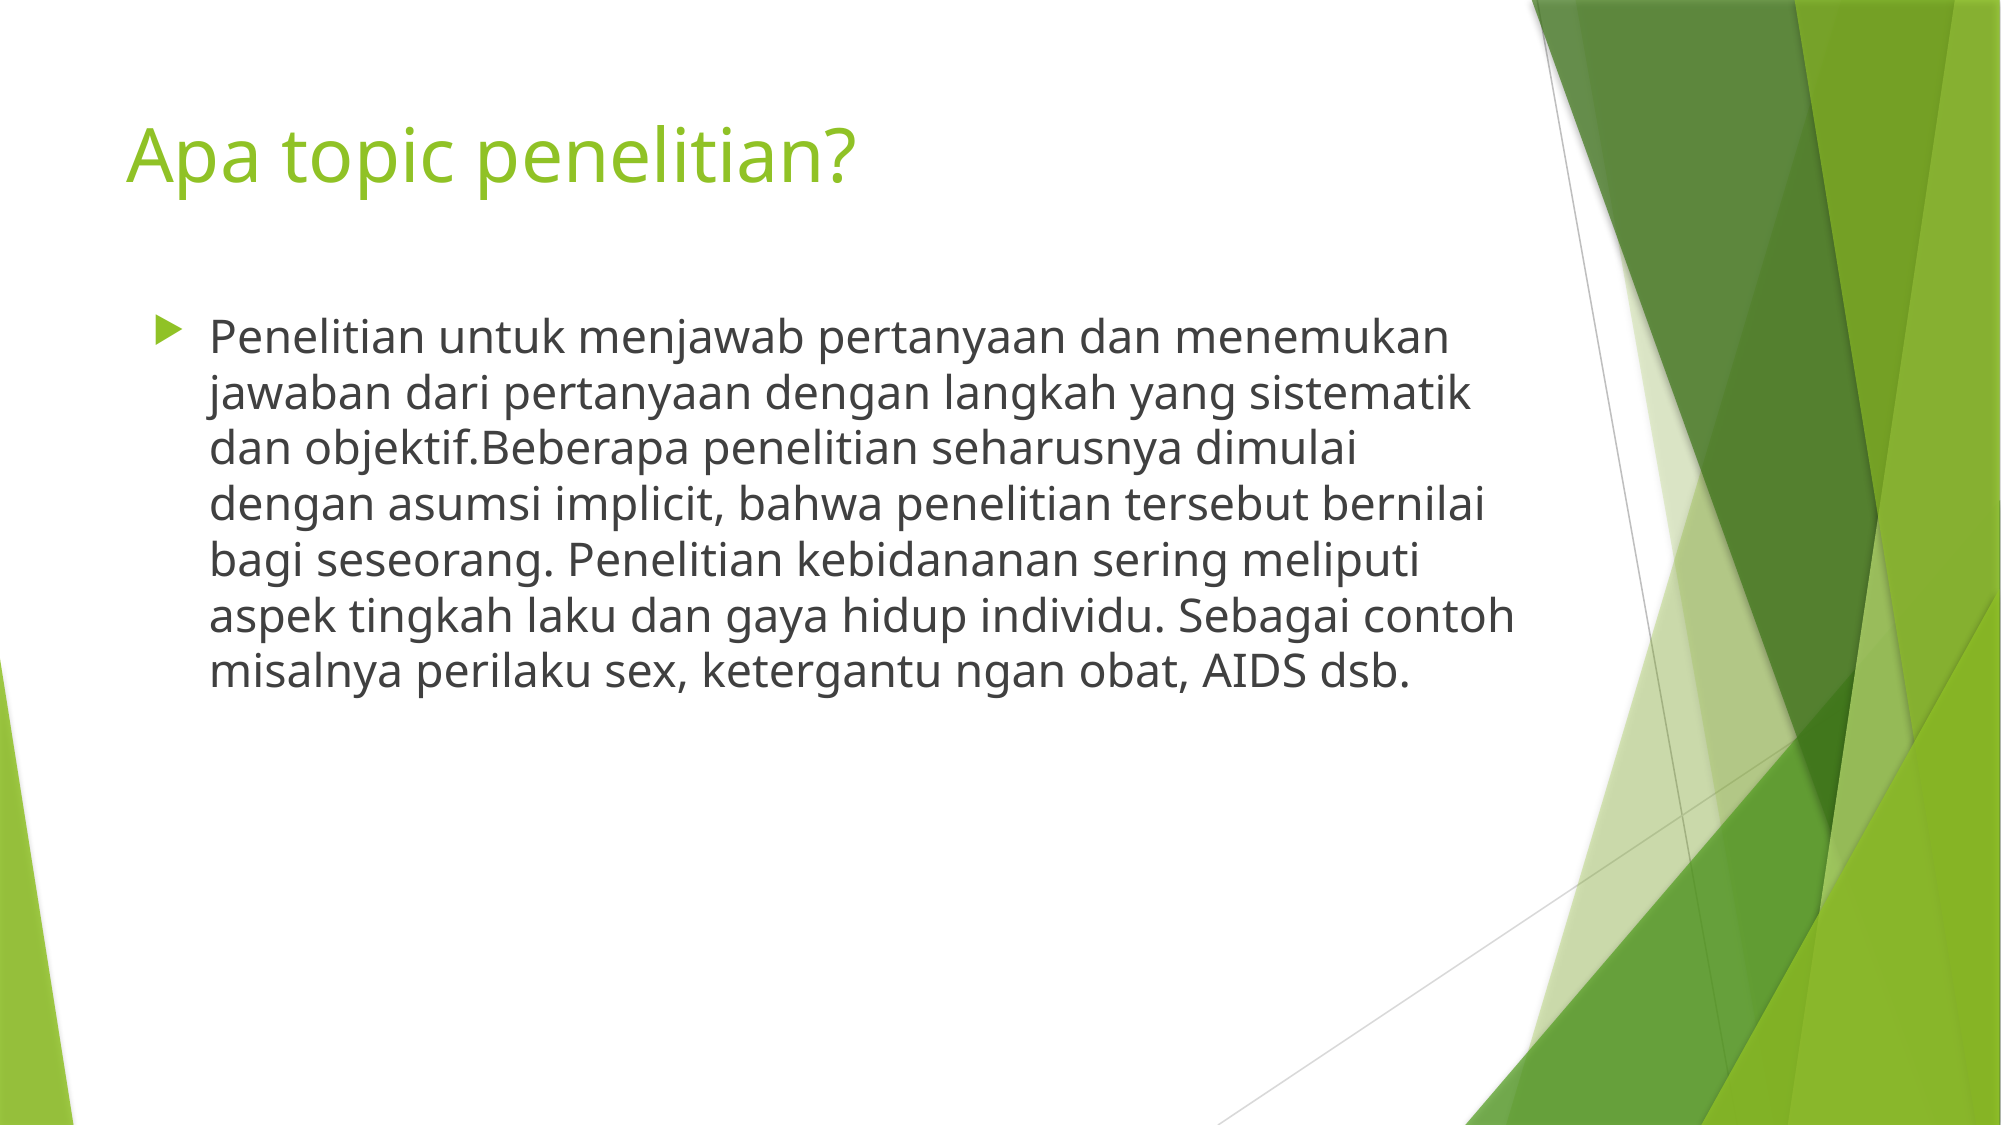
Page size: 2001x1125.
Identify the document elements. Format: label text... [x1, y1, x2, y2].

list Penelitian untuk menjawab pertanyaan dan menemukan jawaban dari pertanyaan dengan langkah yang sistematik dan objektif.Beberapa penelitian seharusnya dimulai dengan asumsi implicit, bahwa penelitian tersebut bernilai bagi seseorang. Penelitian kebidananan sering meliputi aspek tingkah laku dan gaya hidup individu. Sebagai contoh misalnya perilaku sex, ketergantu ngan obat, AIDS dsb. [137, 299, 1538, 735]
title Apa topic penelitian? [111, 99, 1522, 317]
